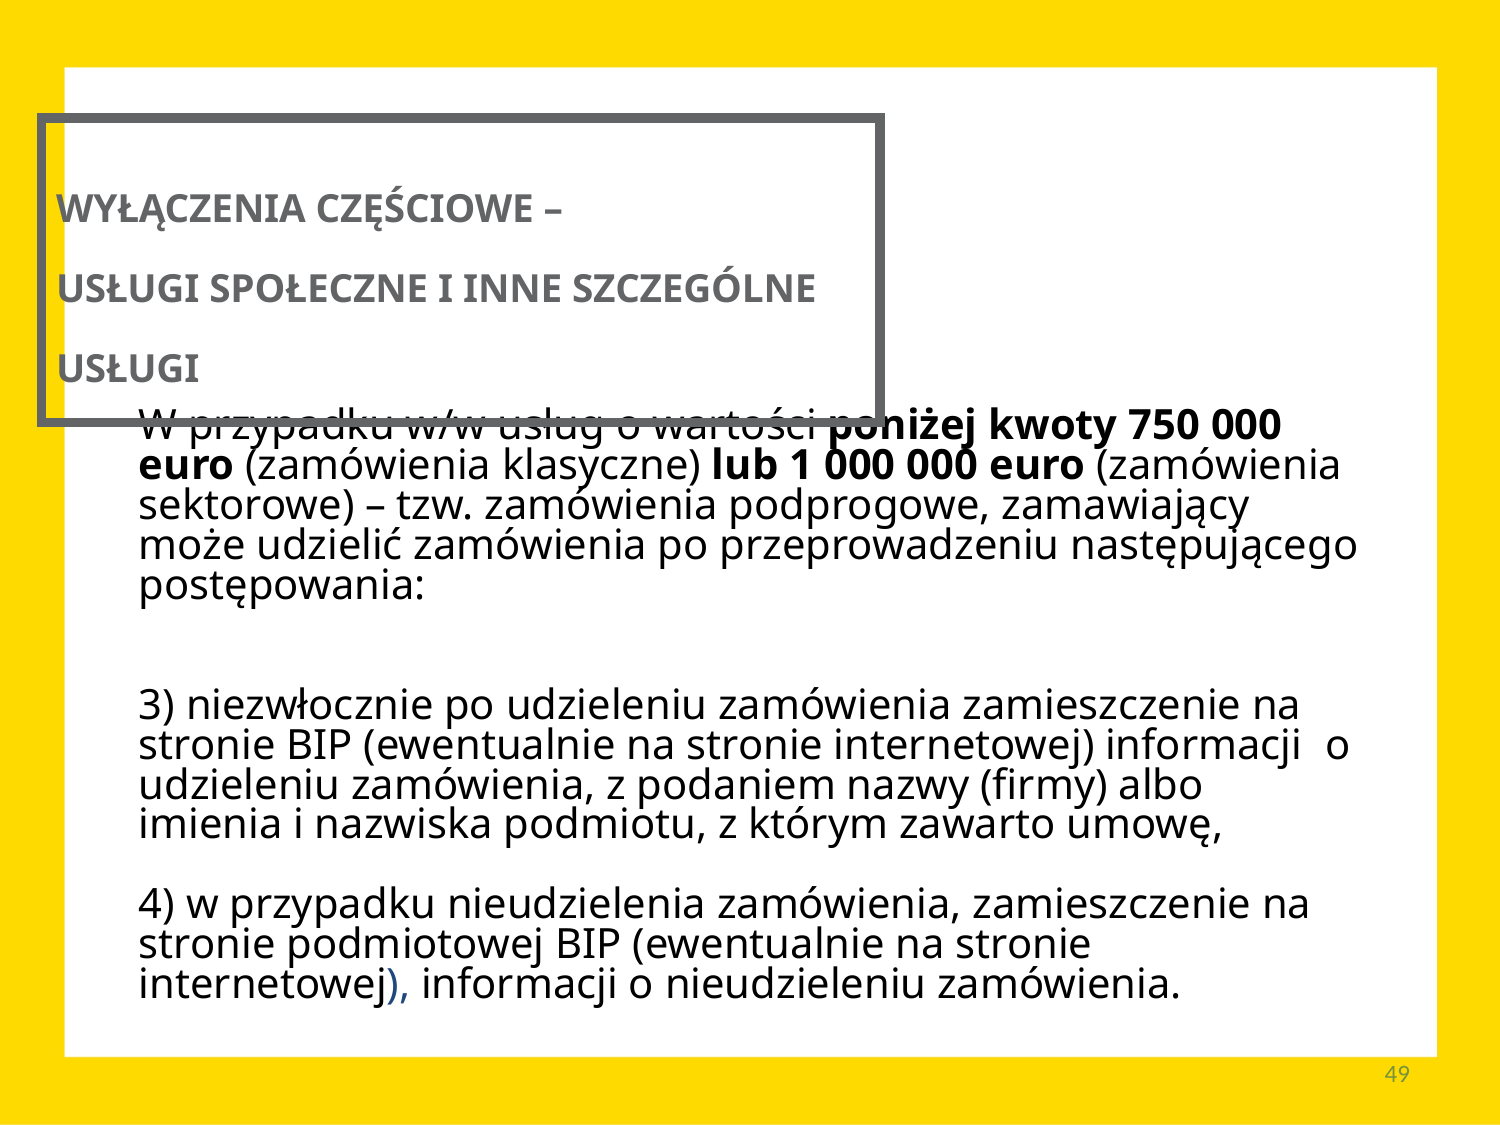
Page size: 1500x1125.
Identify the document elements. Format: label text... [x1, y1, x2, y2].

text_box W przypadku w/w usług o wartości poniżej kwoty 750 000 euro (zamówienia klasyczne) lub 1 000 000 euro (zamówienia sektorowe) – tzw. zamówienia podprogowe, zamawiający może udzielić zamówienia po przeprowadzeniu następującego postępowania: 3) niezwłocznie po udzieleniu zamówienia zamieszczenie na stronie BIP (ewentualnie na stronie internetowej) informacji o udzieleniu zamówienia, z podaniem nazwy (firmy) albo imienia i nazwiska podmiotu, z którym zawarto umowę, 4) w przypadku nieudzielenia zamówienia, zamieszczenie na stronie podmiotowej BIP (ewentualnie na stronie internetowej), informacji o nieudzieleniu zamówienia. [123, 349, 1376, 1055]
picture [0, 0, 1500, 1125]
slide_number 49 [1074, 1042, 1425, 1103]
text_box WYŁĄCZENIA CZĘŚCIOWE – USŁUGI SPOŁECZNE I INNE SZCZEGÓLNE USŁUGI [41, 118, 880, 423]
